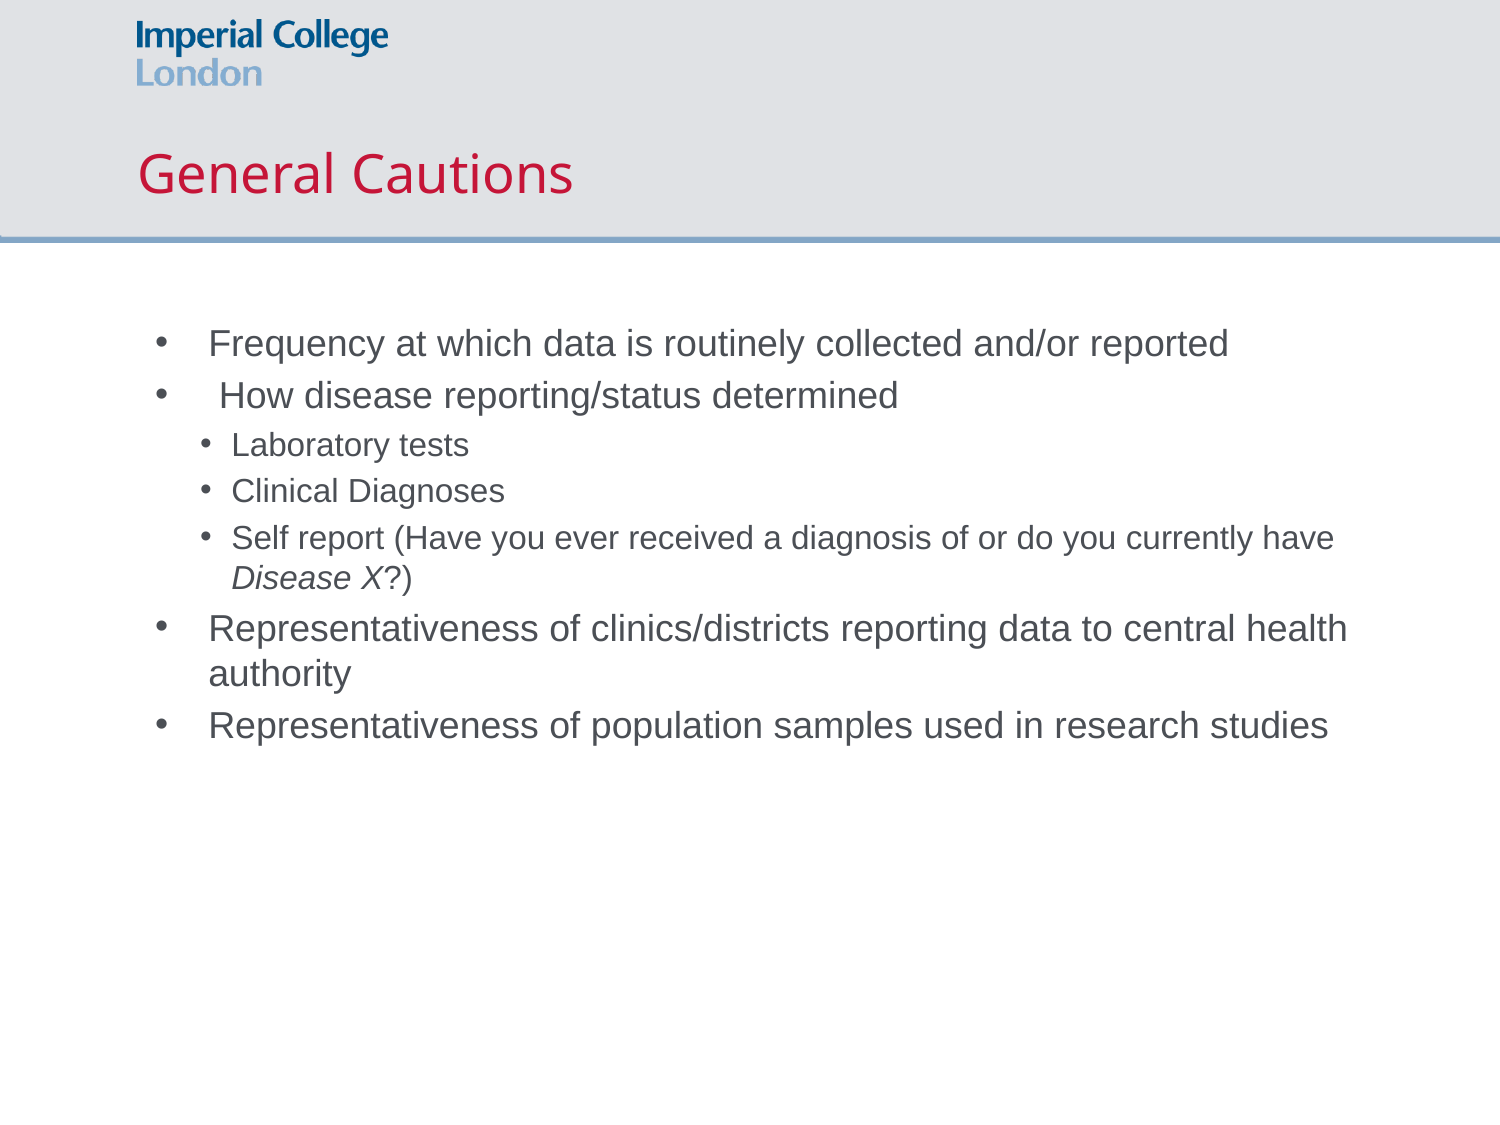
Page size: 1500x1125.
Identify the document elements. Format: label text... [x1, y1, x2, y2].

picture [0, 0, 1500, 243]
title General Cautions [137, 99, 1376, 205]
list Frequency at which data is routinely collected and/or reported How disease reporting/status determined Laboratory tests Clinical Diagnoses Self report (Have you ever received a diagnosis of or do you currently have Disease X?) Representativeness of clinics/districts reporting data to central health authority Representativeness of population samples used in research studies [137, 318, 1376, 1051]
